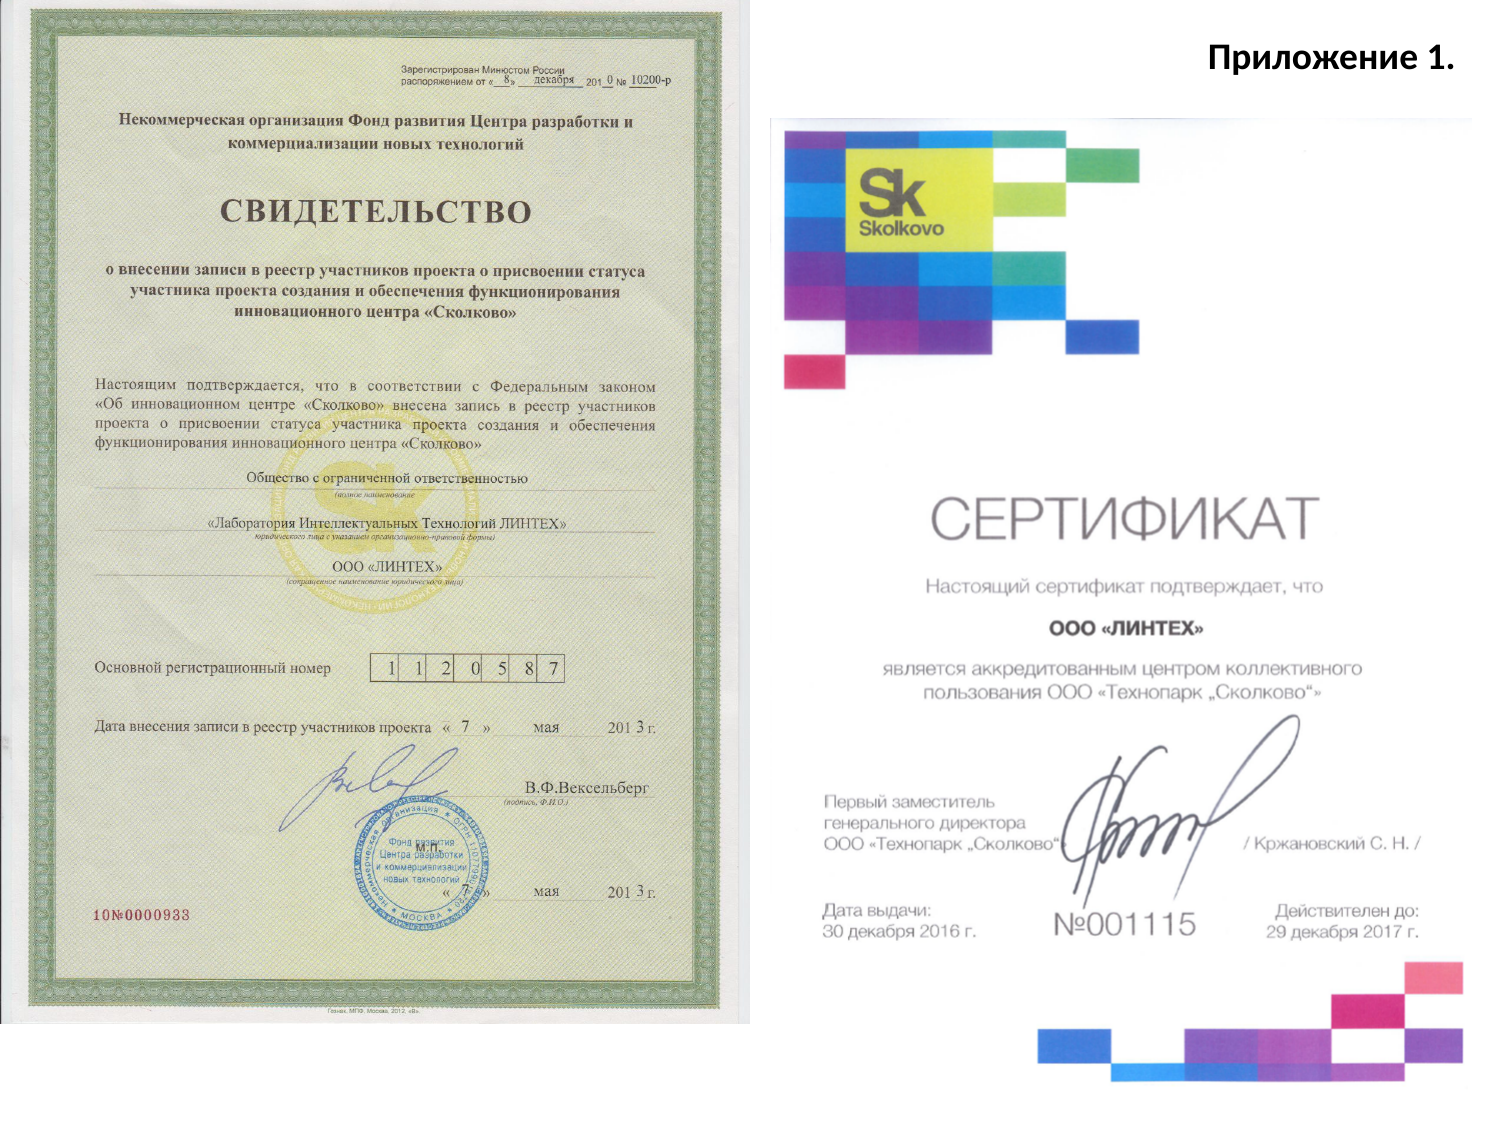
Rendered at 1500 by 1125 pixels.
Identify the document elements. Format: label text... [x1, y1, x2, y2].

text_box Приложение 1. [754, 24, 1471, 84]
picture [0, 0, 751, 1025]
picture [770, 118, 1473, 1100]
